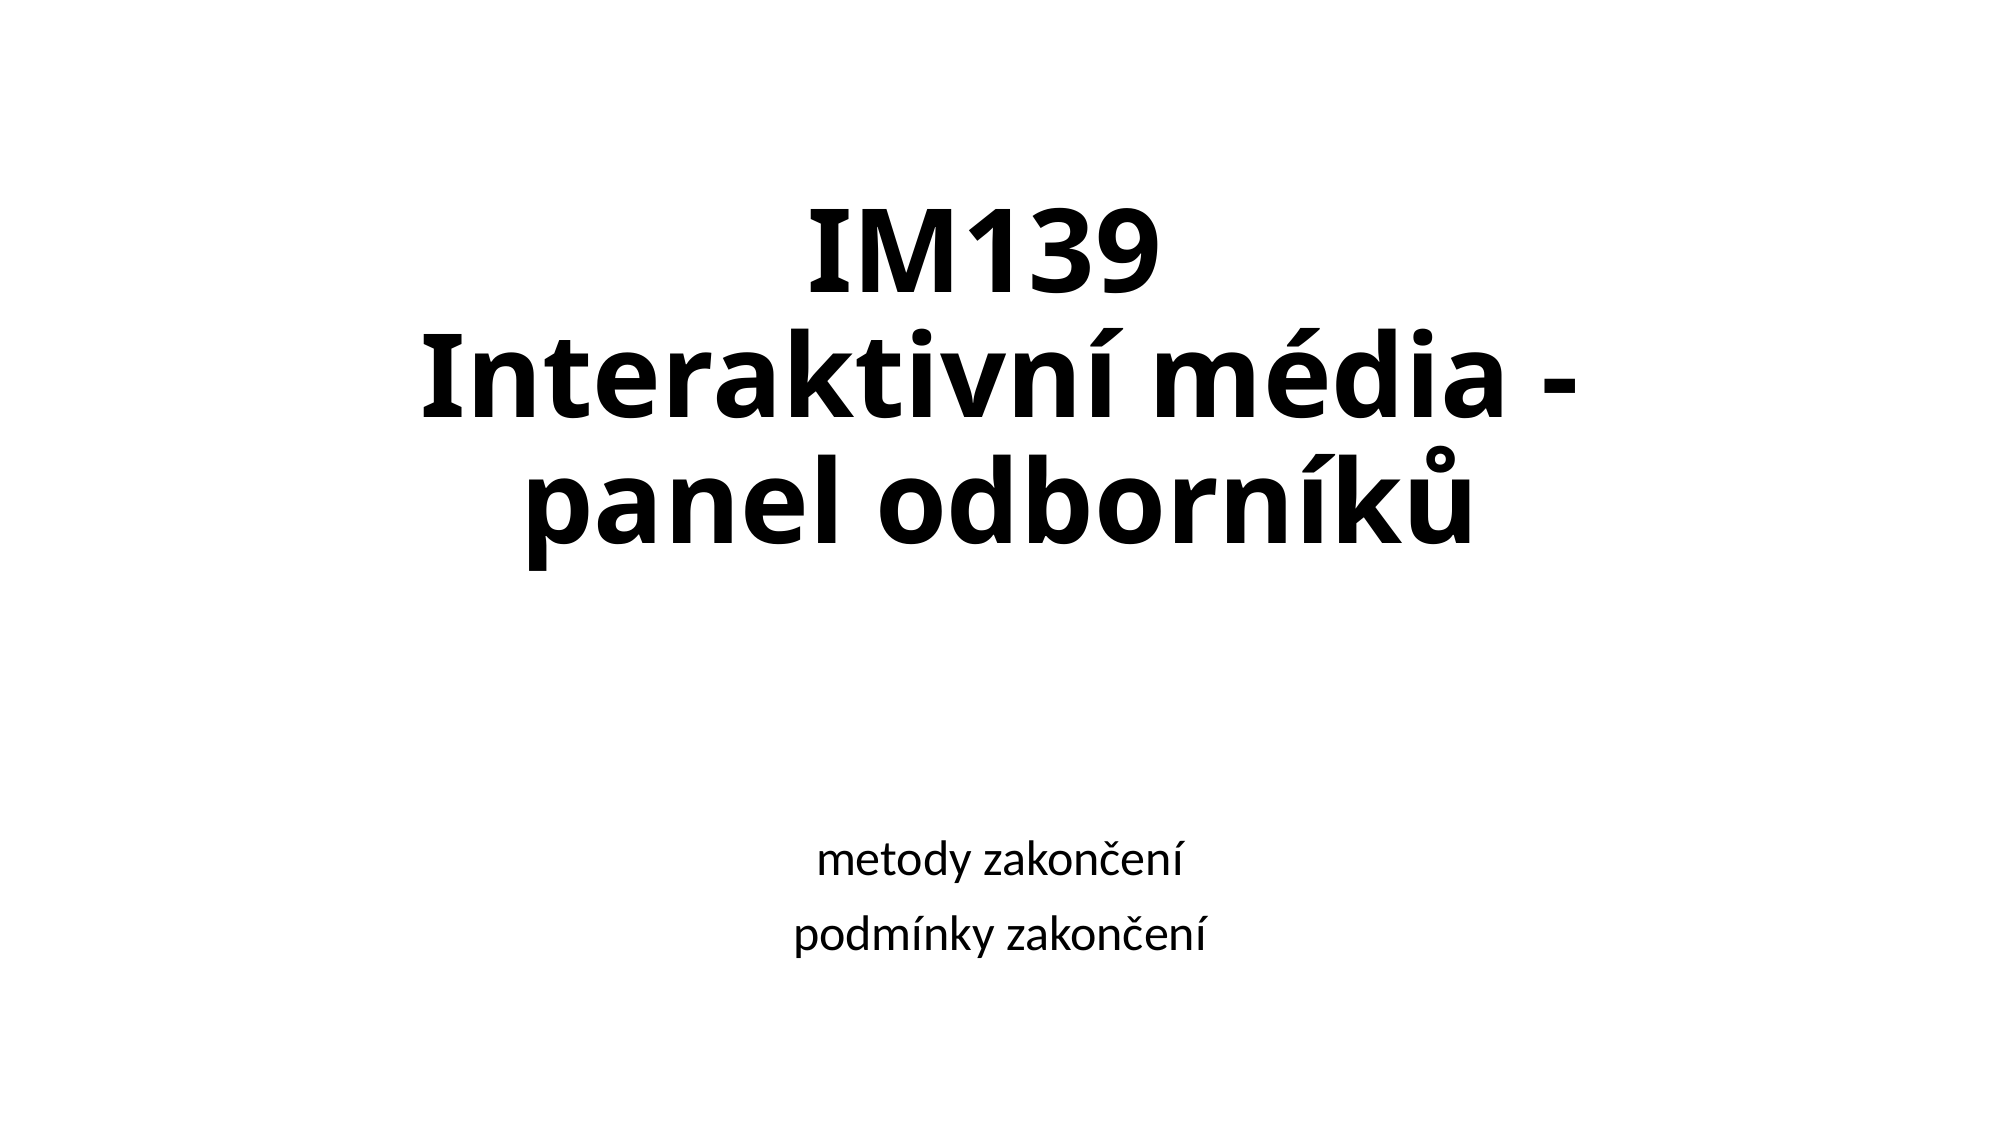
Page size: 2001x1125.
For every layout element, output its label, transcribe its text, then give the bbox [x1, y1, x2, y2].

title IM139 Interaktivní média - panel odborníků [249, 184, 1750, 576]
subtitle metody zakončení podmínky zakončení [249, 743, 1750, 1016]
